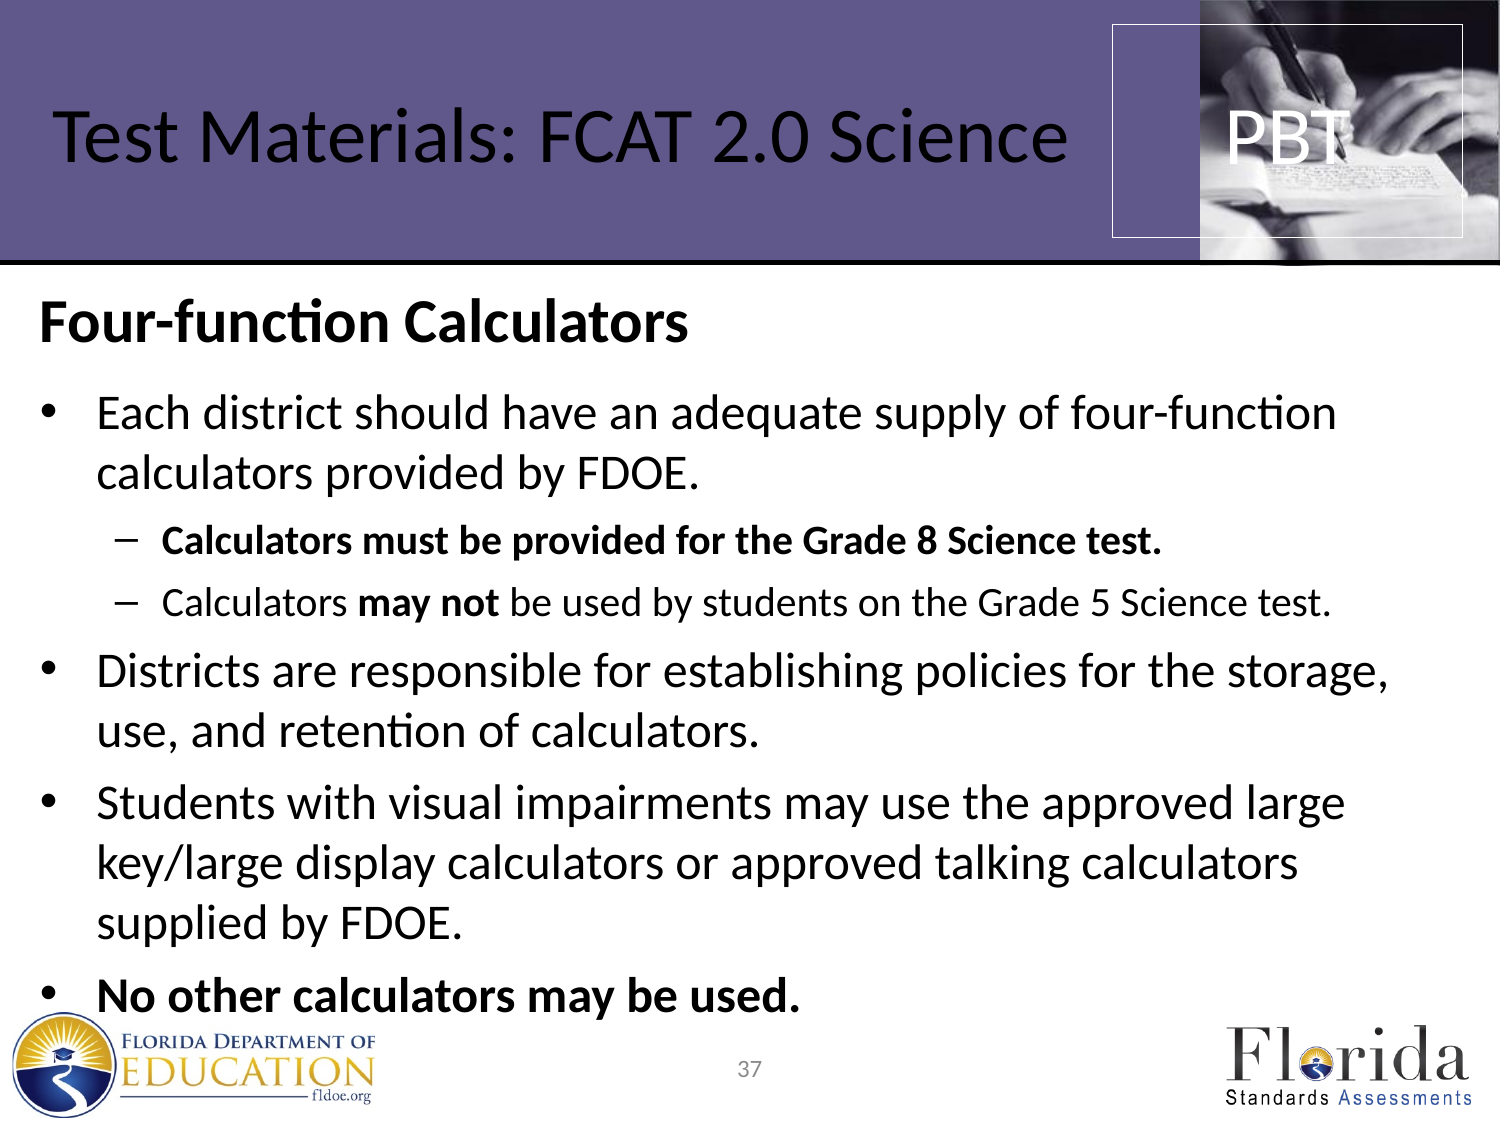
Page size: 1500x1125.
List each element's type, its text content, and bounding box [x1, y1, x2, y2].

picture [1226, 1025, 1471, 1105]
title Test Materials: FCAT 2.0 Science [37, 41, 1112, 222]
picture [0, 0, 1500, 260]
list Four-function Calculators Each district should have an adequate supply of four-function calculators provided by FDOE. Calculators must be provided for the Grade 8 Science test. Calculators may not be used by students on the Grade 5 Science test. Districts are responsible for establishing policies for the storage, use, and retention of calculators. Students with visual impairments may use the approved large key/large display calculators or approved talking calculators supplied by FDOE. No other calculators may be used. [24, 287, 1463, 1055]
picture [12, 1012, 375, 1118]
text_box PBT [1112, 24, 1463, 238]
slide_number 37 [512, 1037, 988, 1098]
